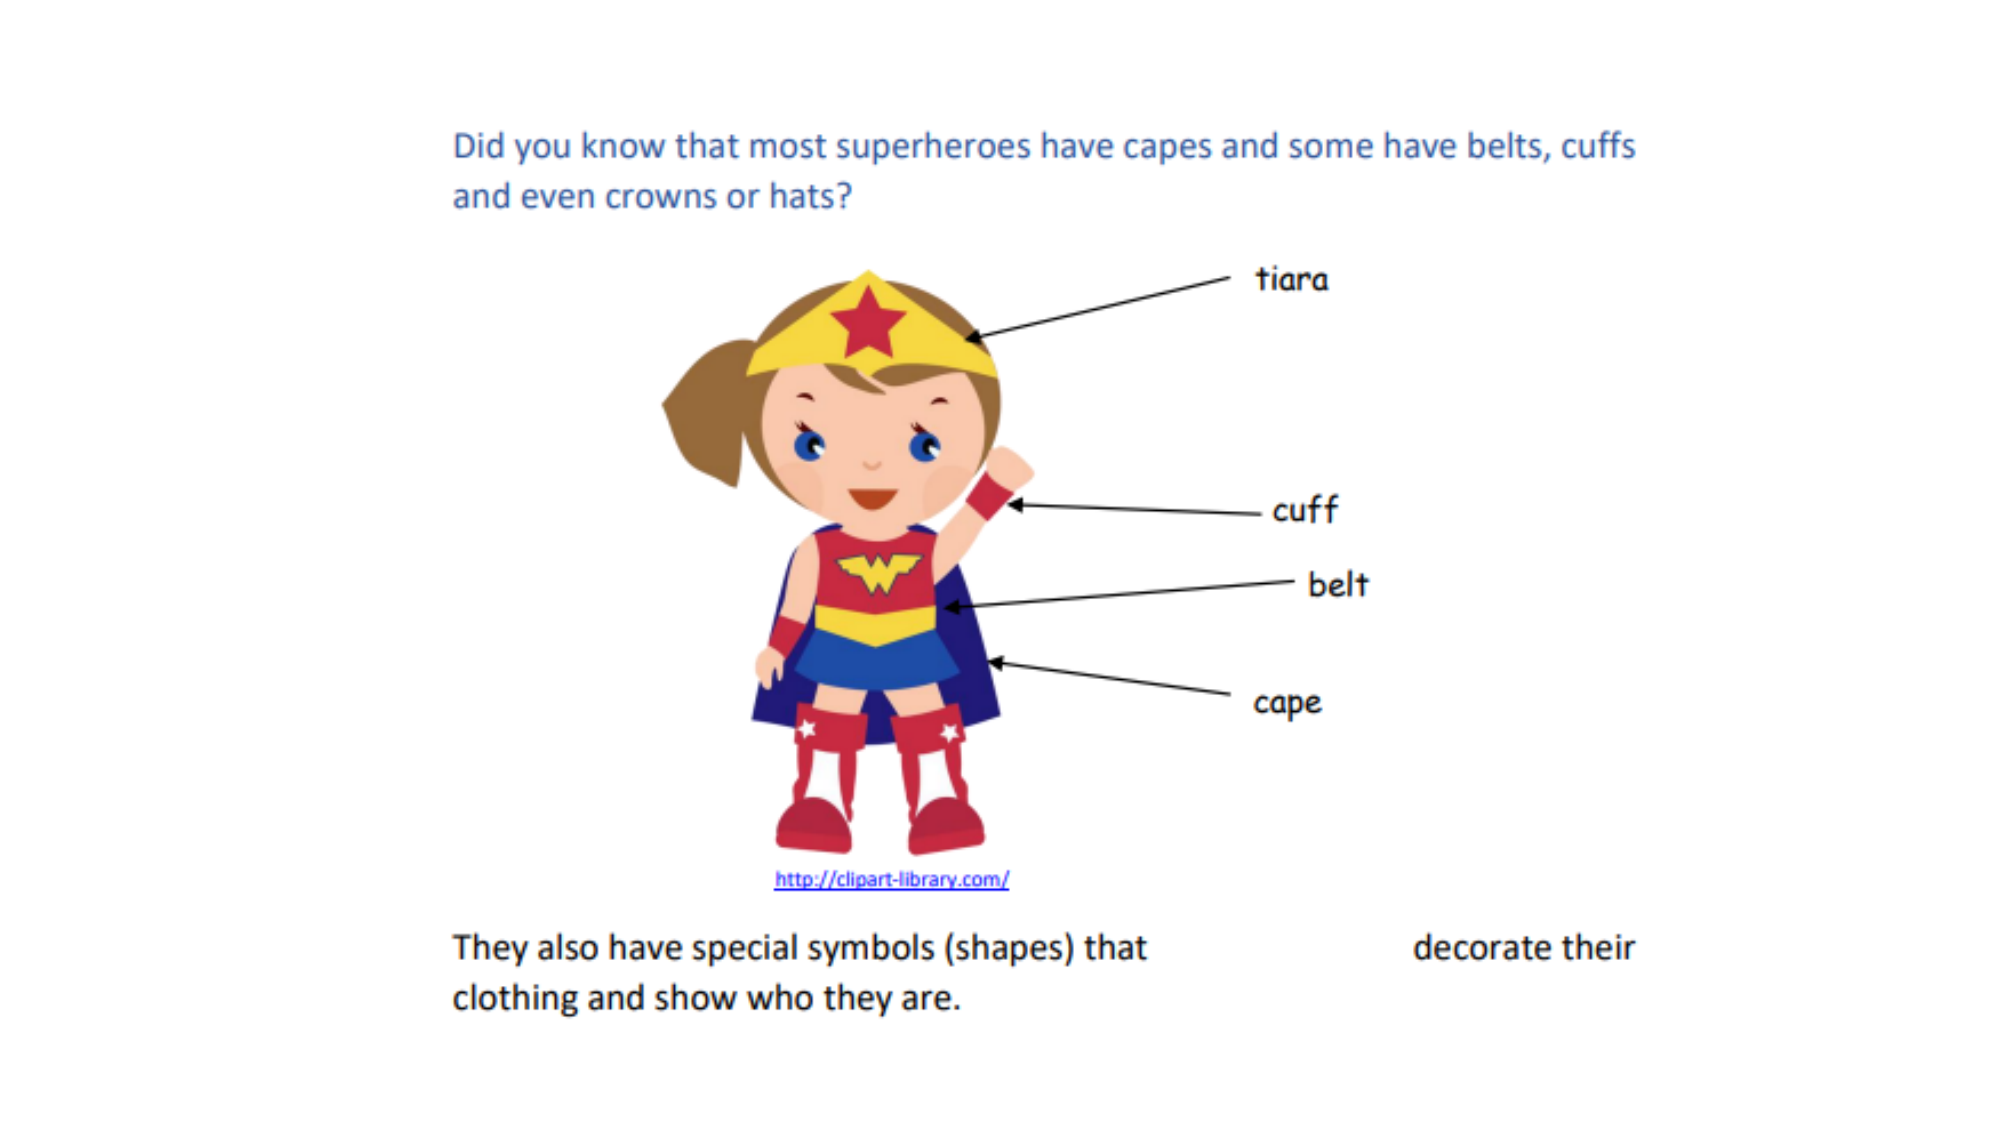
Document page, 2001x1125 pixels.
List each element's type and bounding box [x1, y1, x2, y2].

picture [386, 76, 1716, 1049]
